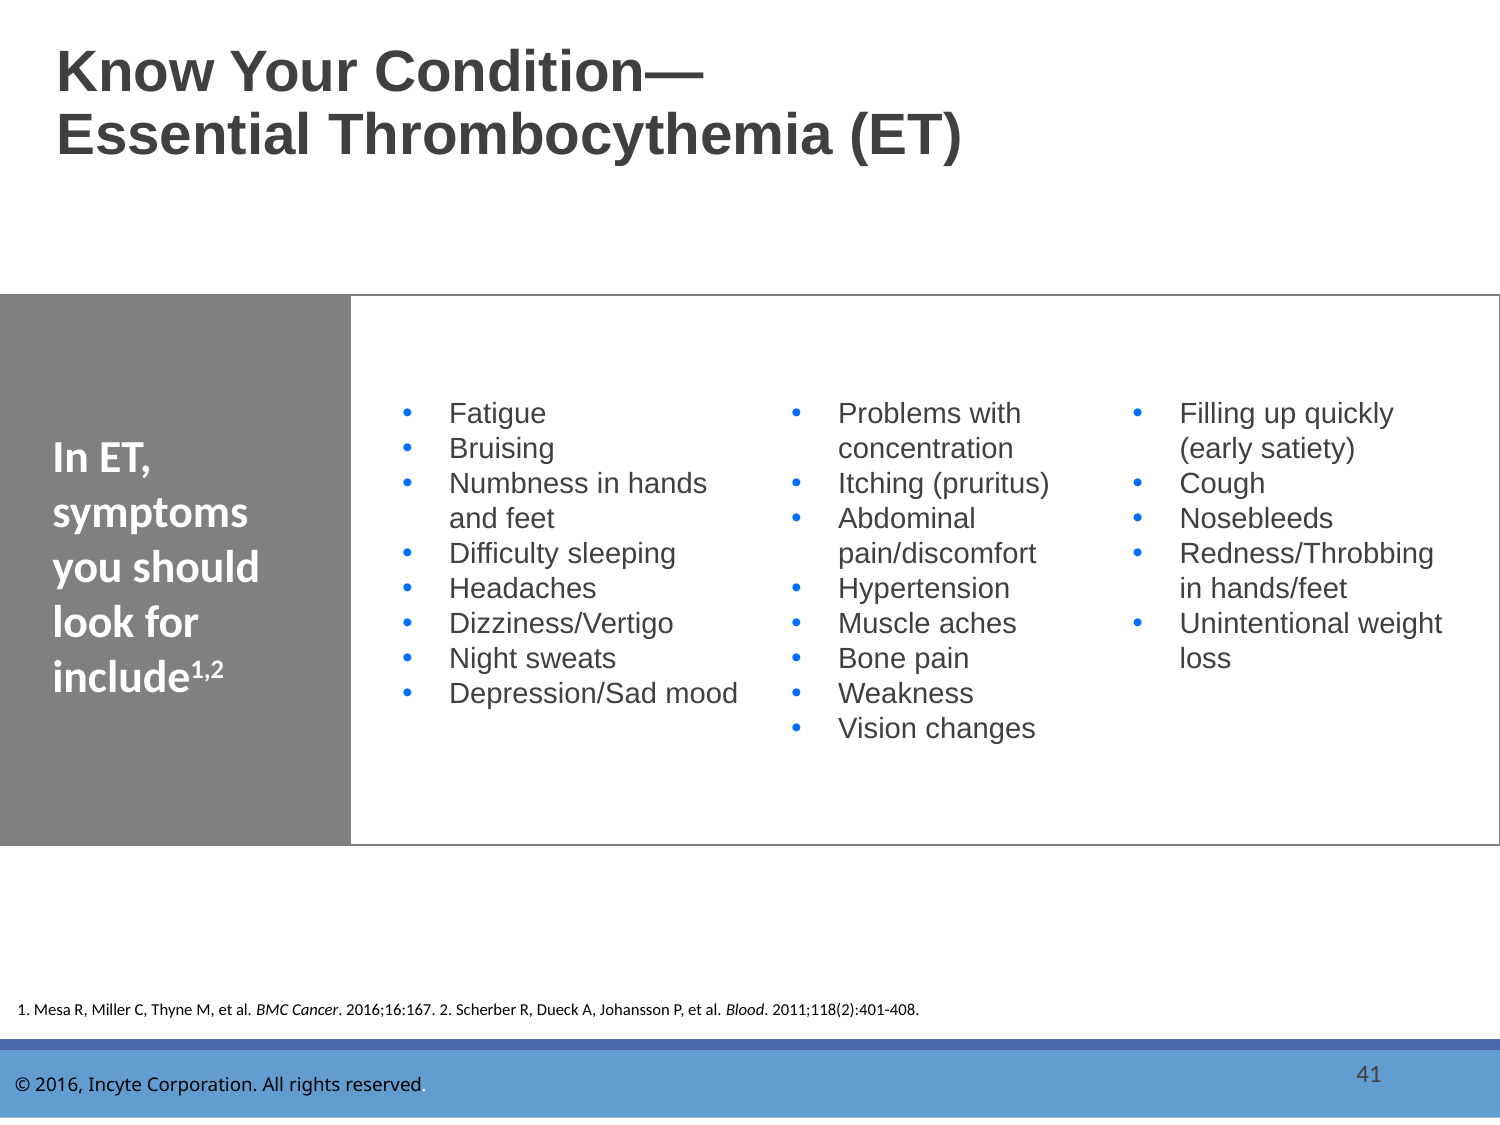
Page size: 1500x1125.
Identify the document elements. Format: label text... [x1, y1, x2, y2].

text_box In ET, symptoms you should look for include1,2 [37, 419, 286, 709]
text_box [0, 294, 351, 846]
text_box 1. Mesa R, Miller C, Thyne M, et al. BMC Cancer. 2016;16:167. 2. Scherber R, Dueck A, Johansson P, et al. Blood. 2011;118(2):401-408. [2, 991, 1363, 1072]
text_box [351, 294, 1500, 846]
text_box Filling up quickly (early satiety) Cough Nosebleeds Redness/Throbbing in hands/feet Unintentional weight loss [1118, 387, 1463, 682]
text_box Fatigue Bruising Numbness in hands and feet Difficulty sleeping Headaches Dizziness/Vertigo Night sweats Depression/Sad mood [387, 387, 775, 787]
text_box Problems with concentration Itching (pruritus) Abdominal pain/discomfort Hypertension Muscle aches Bone pain Weakness Vision changes [776, 387, 1177, 857]
title Know Your Condition— Essential Thrombocythemia (ET) [41, 28, 1324, 181]
slide_number 41 [1059, 1042, 1397, 1103]
